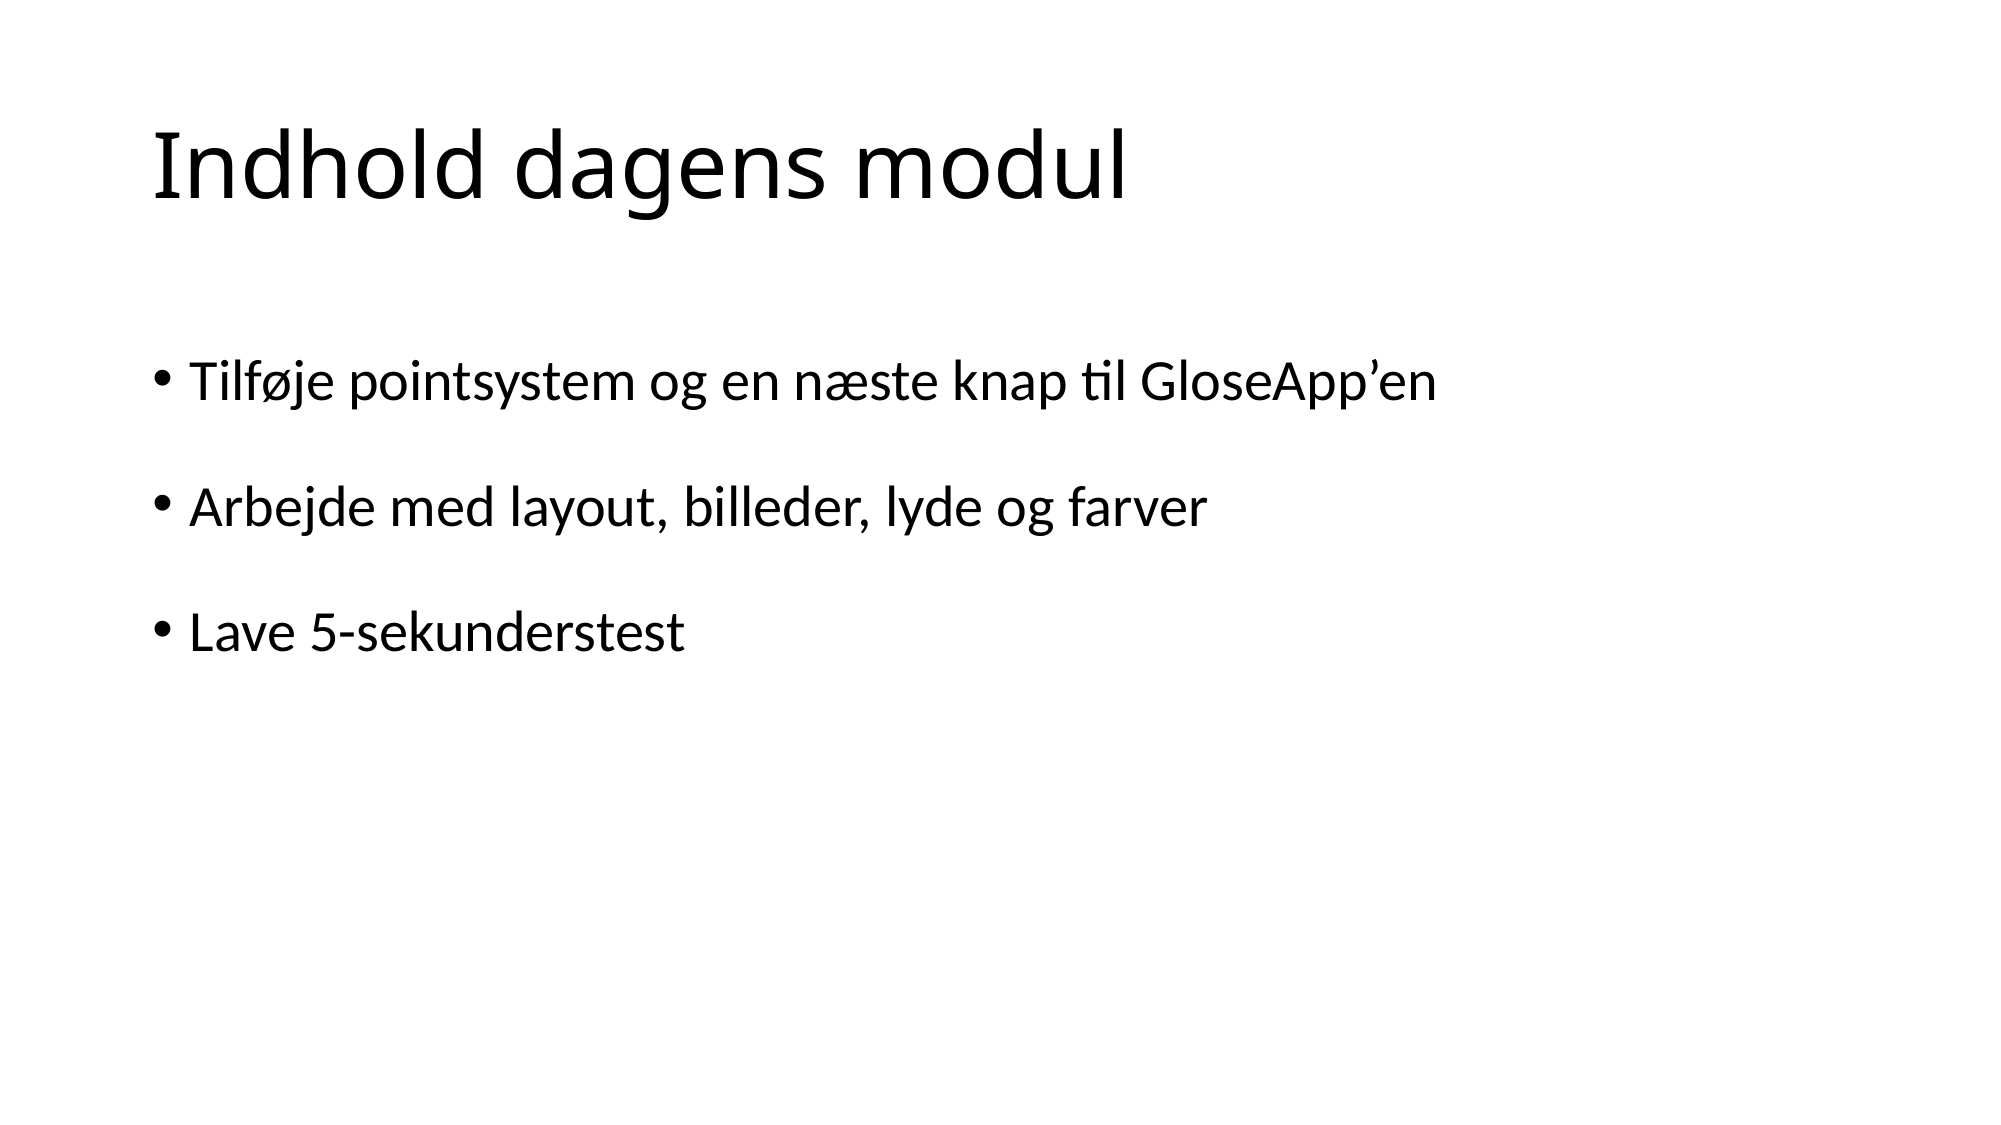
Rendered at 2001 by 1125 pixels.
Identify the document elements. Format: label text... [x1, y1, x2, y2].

list Tilføje pointsystem og en næste knap til GloseApp’en Arbejde med layout, billeder, lyde og farver Lave 5-sekunderstest [137, 299, 1863, 1014]
title Indhold dagens modul [137, 59, 1863, 278]
